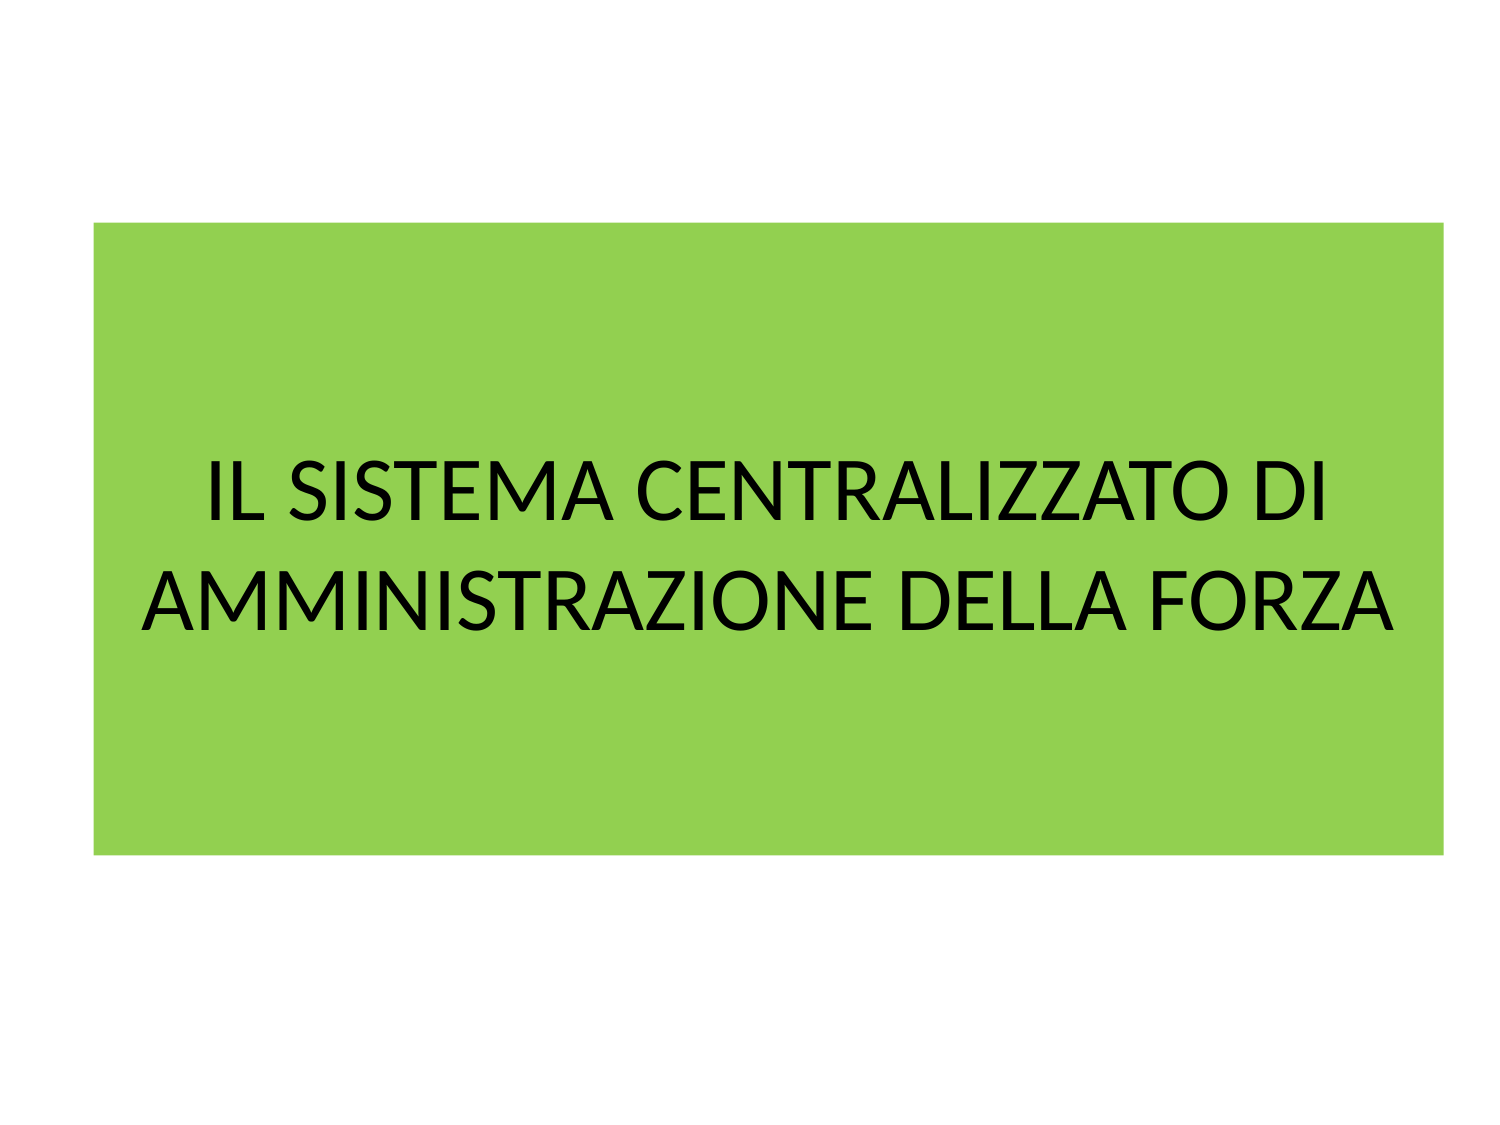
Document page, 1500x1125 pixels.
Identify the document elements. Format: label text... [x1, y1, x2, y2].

title IL SISTEMA CENTRALIZZATO DI AMMINISTRAZIONE DELLA FORZA [93, 222, 1444, 856]
